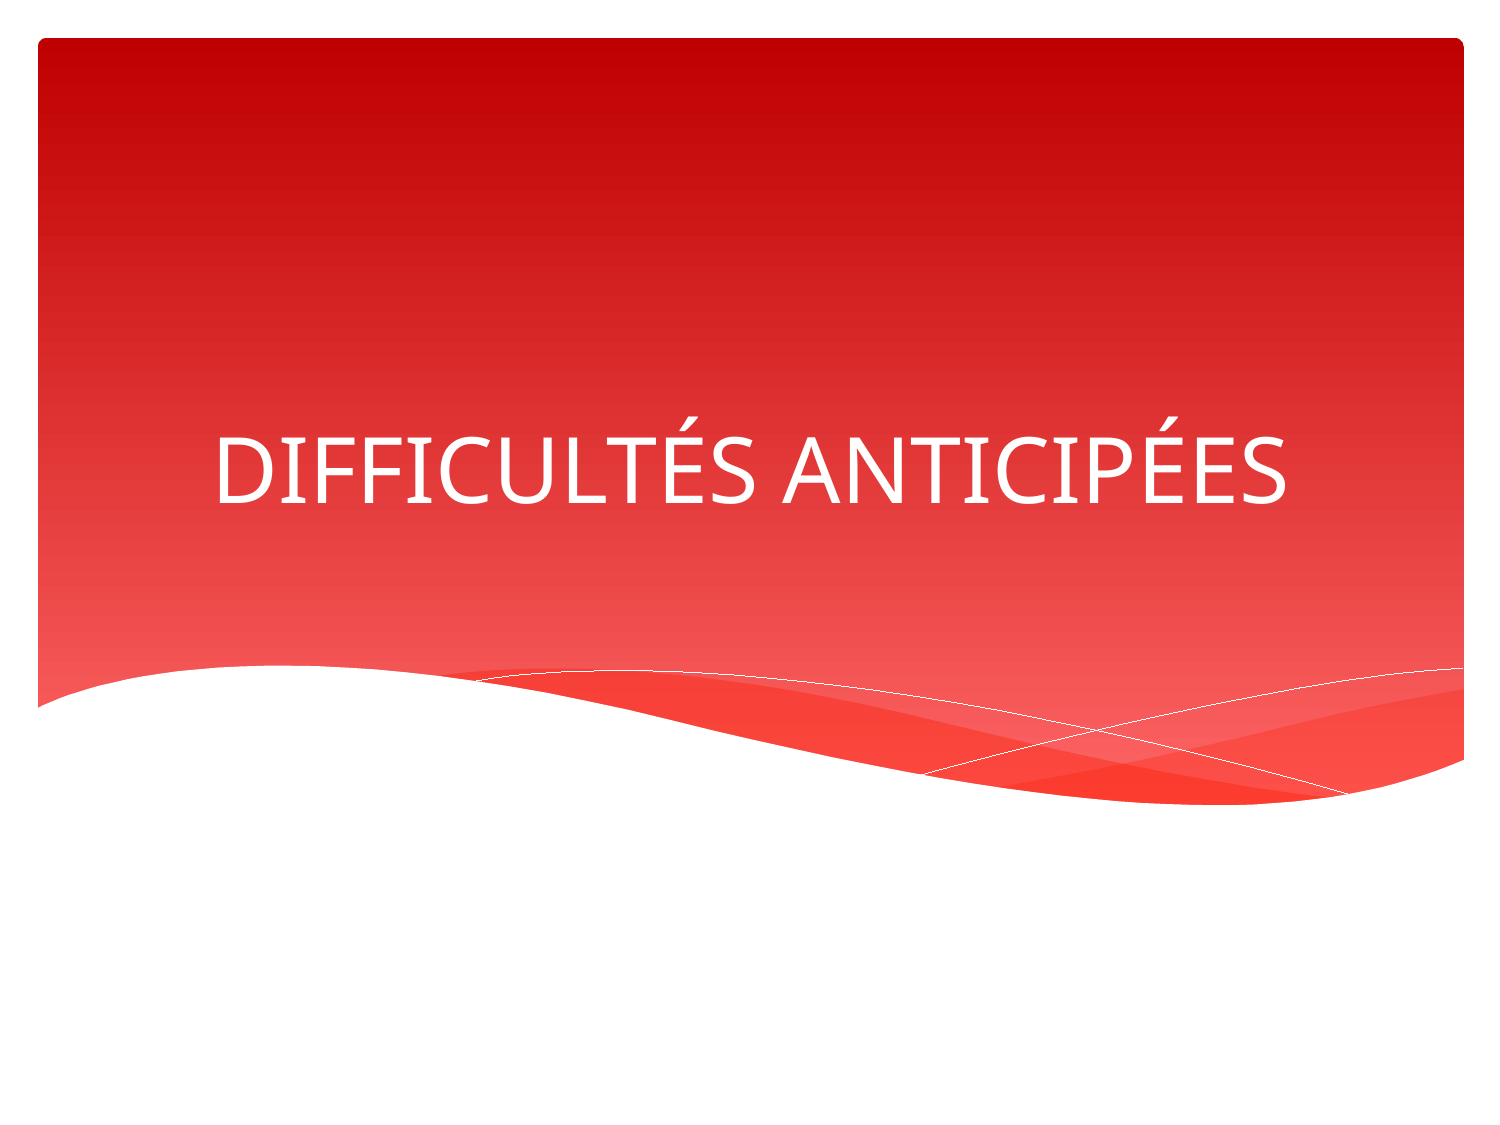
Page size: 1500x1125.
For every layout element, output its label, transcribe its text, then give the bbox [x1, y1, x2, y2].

title Difficultés anticipées [113, 404, 1389, 655]
